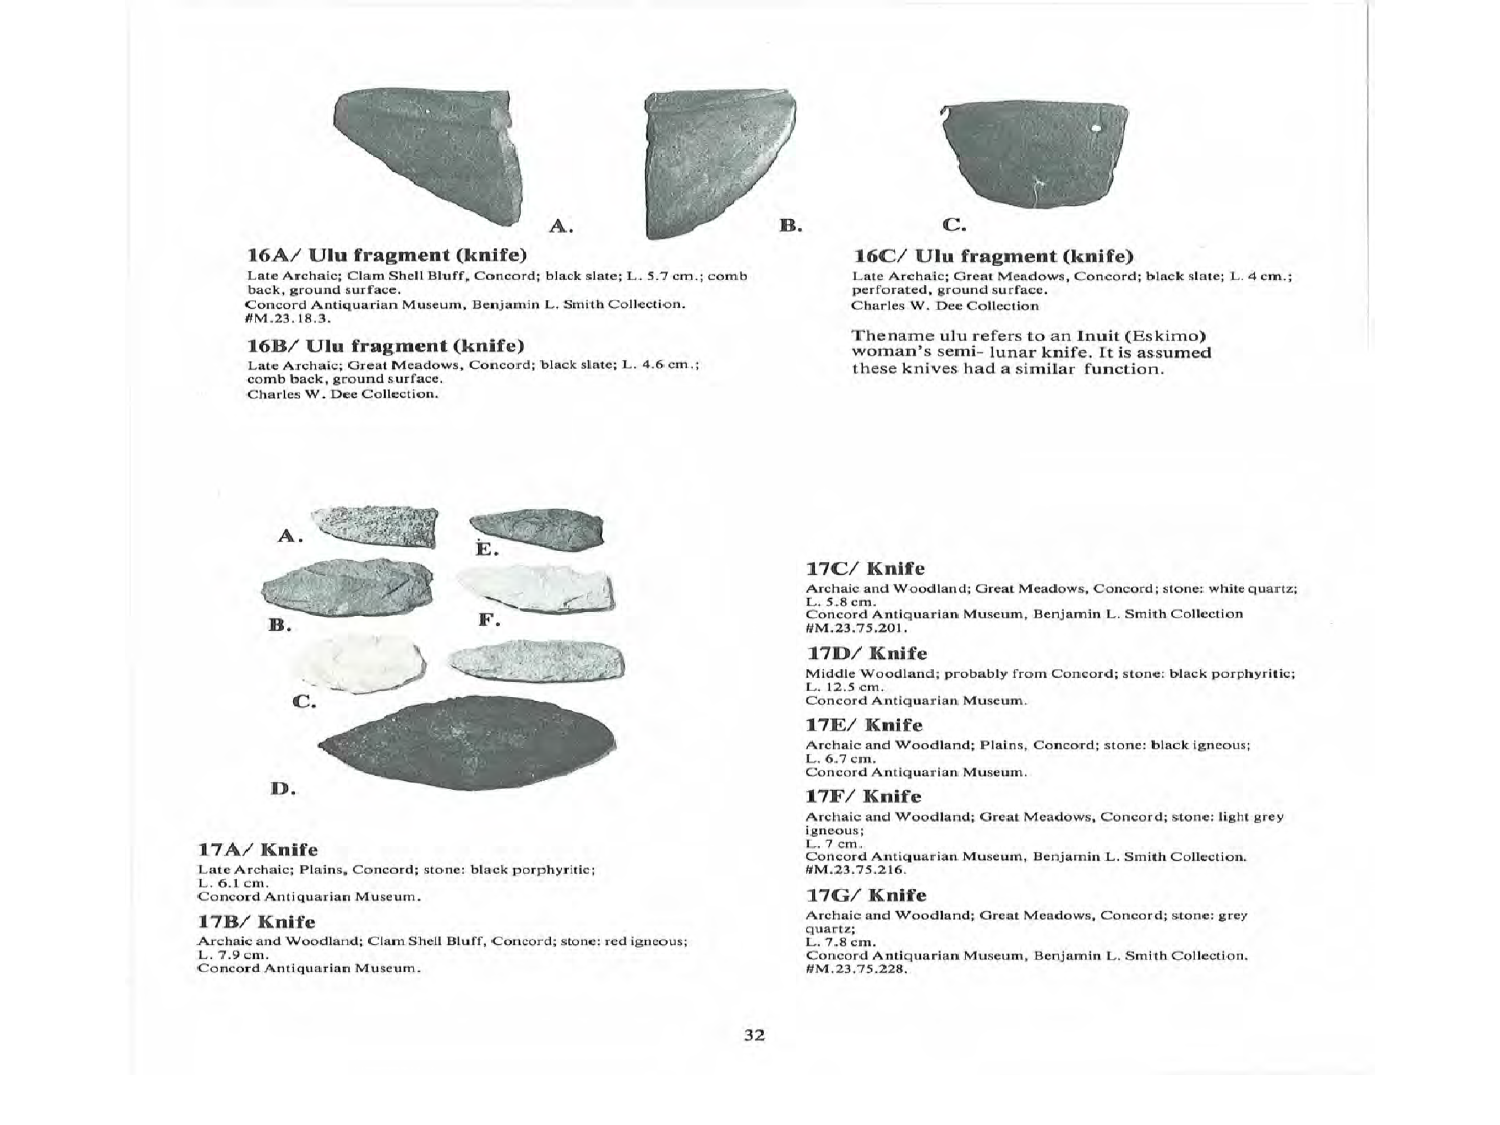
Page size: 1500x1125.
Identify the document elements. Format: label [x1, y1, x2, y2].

picture [125, 0, 1375, 1076]
